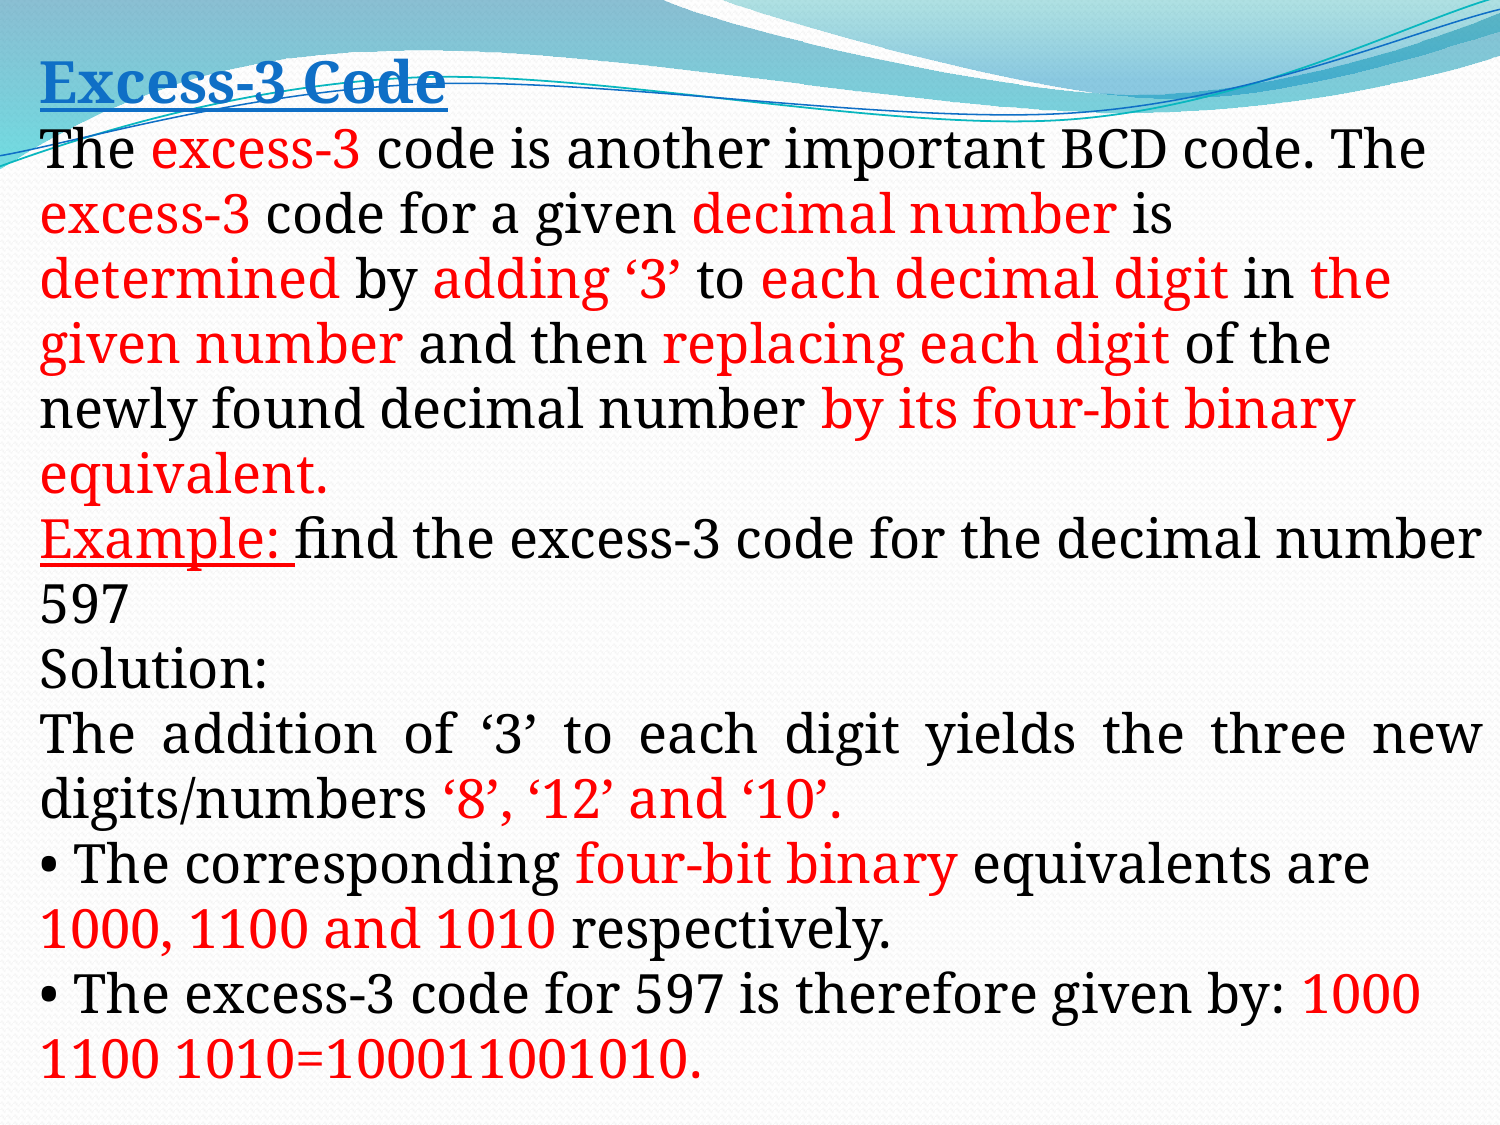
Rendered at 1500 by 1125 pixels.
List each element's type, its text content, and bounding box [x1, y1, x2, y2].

text_box Excess-3 Code The excess-3 code is another important BCD code. The excess-3 code for a given decimal number is determined by adding ‘3’ to each decimal digit in the given number and then replacing each digit of the newly found decimal number by its four-bit binary equivalent. Example: find the excess-3 code for the decimal number 597 Solution: The addition of ‘3’ to each digit yields the three new digits/numbers ‘8’, ‘12’ and ‘10’. • The corresponding four-bit binary equivalents are 1000, 1100 and 1010 respectively. • The excess-3 code for 597 is therefore given by: 1000 1100 1010=100011001010. [24, 37, 1500, 1097]
